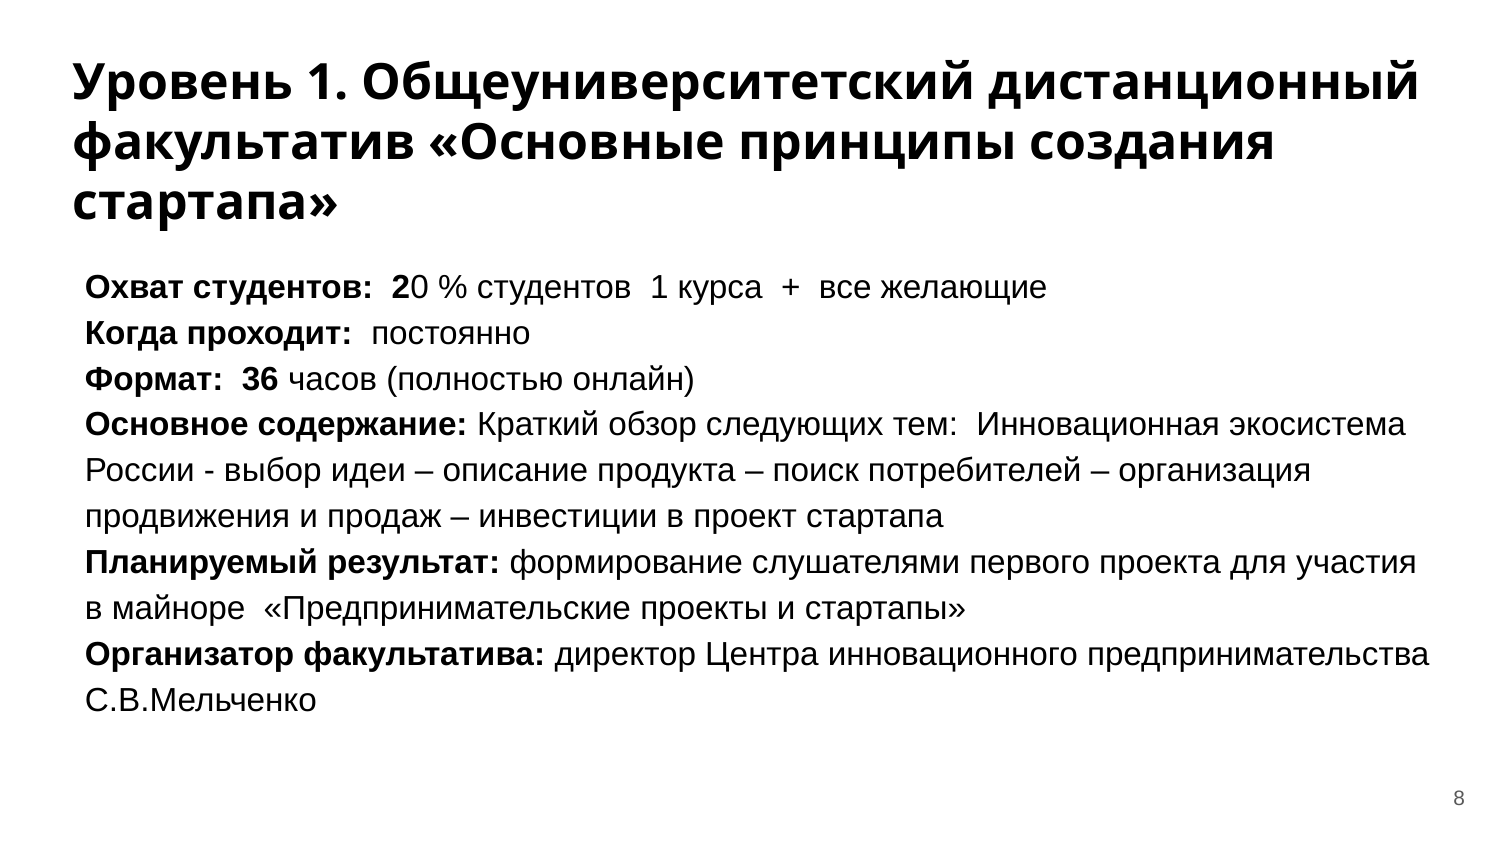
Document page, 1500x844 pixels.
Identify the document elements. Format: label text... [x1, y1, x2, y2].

slide_number 8 [1389, 764, 1480, 830]
list Охват студентов: 20 % студентов 1 курса + все желающие Когда проходит: постоянно Формат: 36 часов (полностью онлайн) Основное содержание: Краткий обзор следующих тем: Инновационная экосистема России - выбор идеи – описание продукта – поиск потребителей – организация продвижения и продаж – инвестиции в проект стартапа Планируемый результат: формирование слушателями первого проекта для участия в майноре «Предпринимательские проекты и стартапы» Организатор факультатива: директор Центра инновационного предпринимательства С.В.Мельченко [51, 243, 1449, 750]
title Уровень 1. Общеуниверситетский дистанционный факультатив «Основные принципы создания стартапа» [57, 34, 1456, 129]
